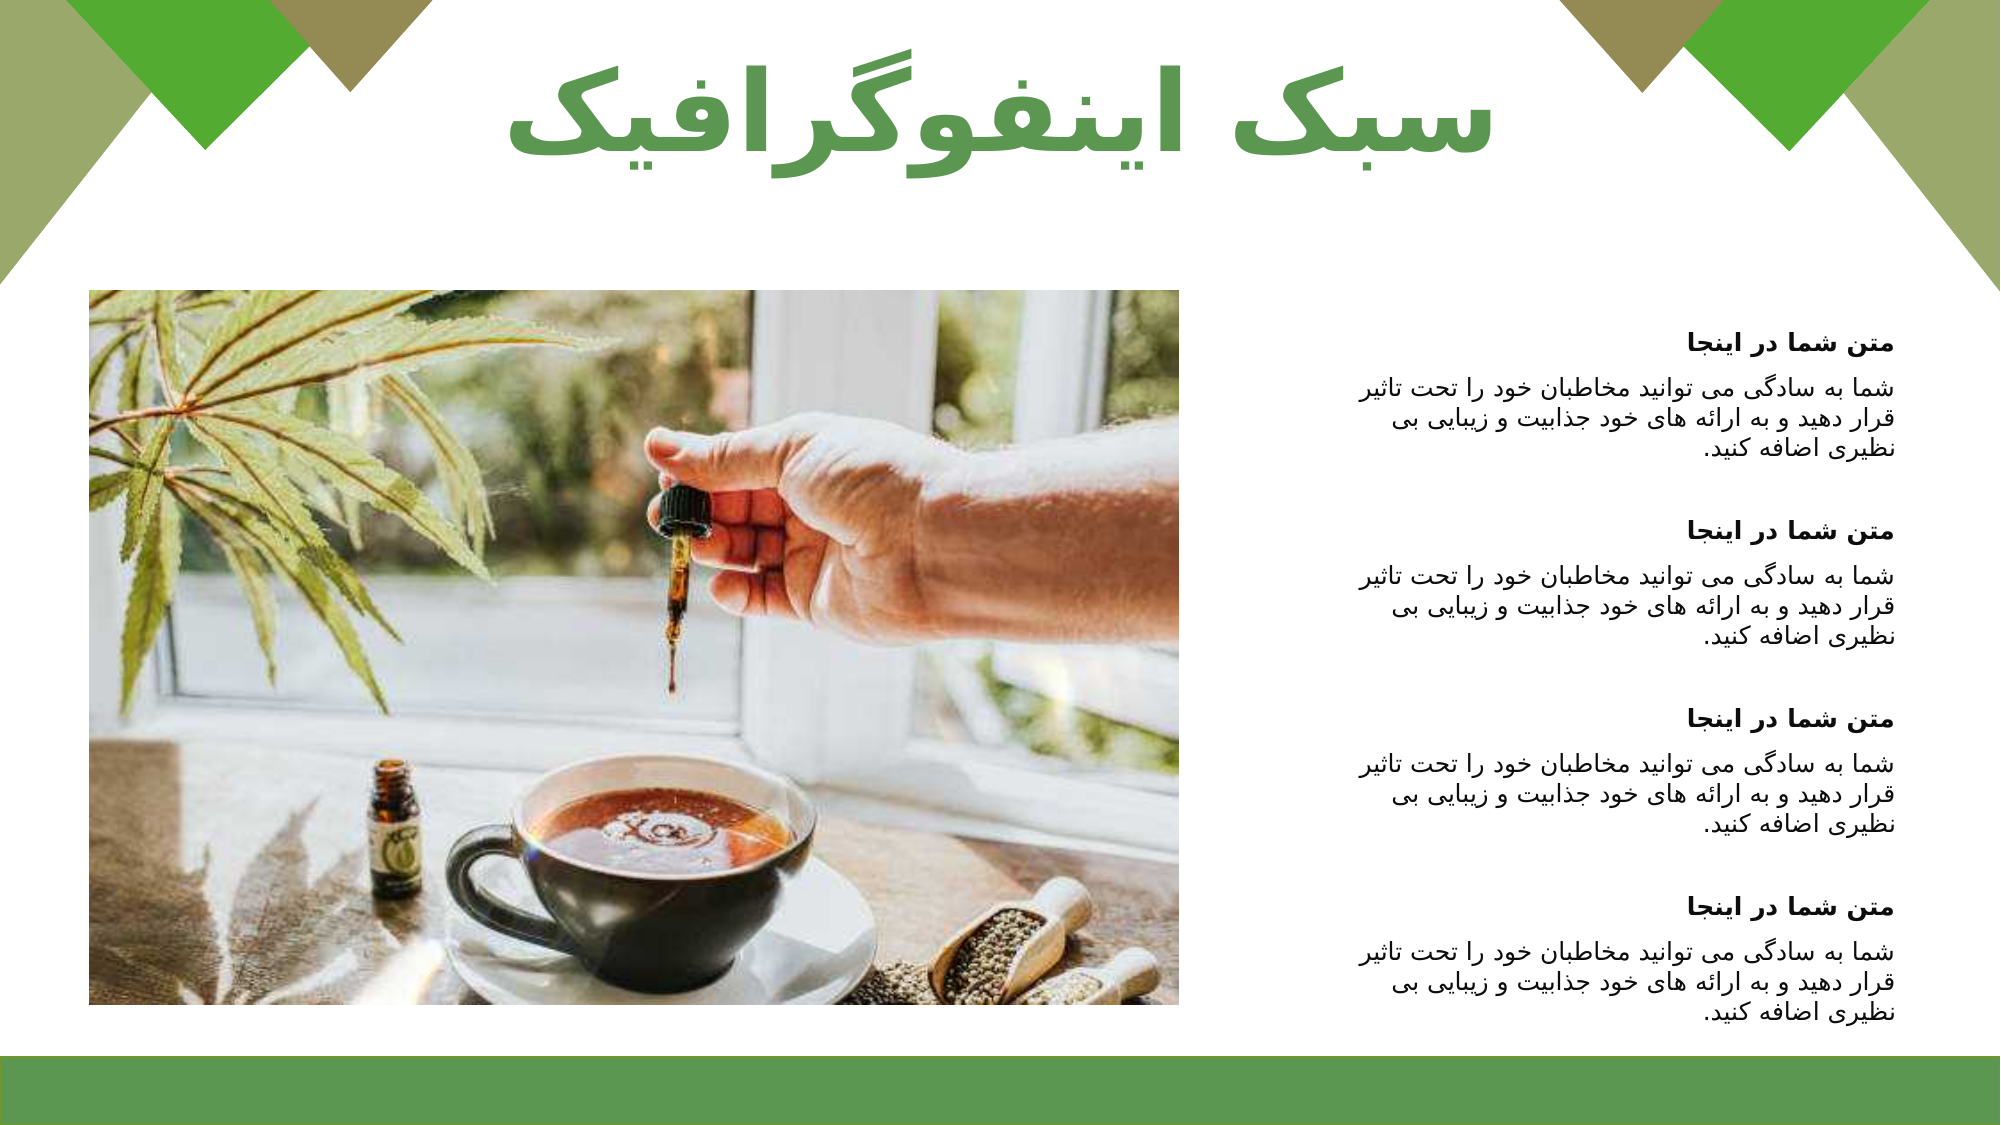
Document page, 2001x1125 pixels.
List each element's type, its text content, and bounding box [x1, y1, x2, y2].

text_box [1315, 694, 1911, 817]
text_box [1315, 318, 1911, 441]
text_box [1315, 506, 1911, 629]
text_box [1315, 883, 1911, 1005]
text_box [0, 1056, 2000, 1125]
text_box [0, 0, 433, 289]
picture [89, 290, 1179, 1005]
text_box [1559, 0, 2000, 292]
list سبک اینفوگرافیک [433, 55, 1559, 175]
